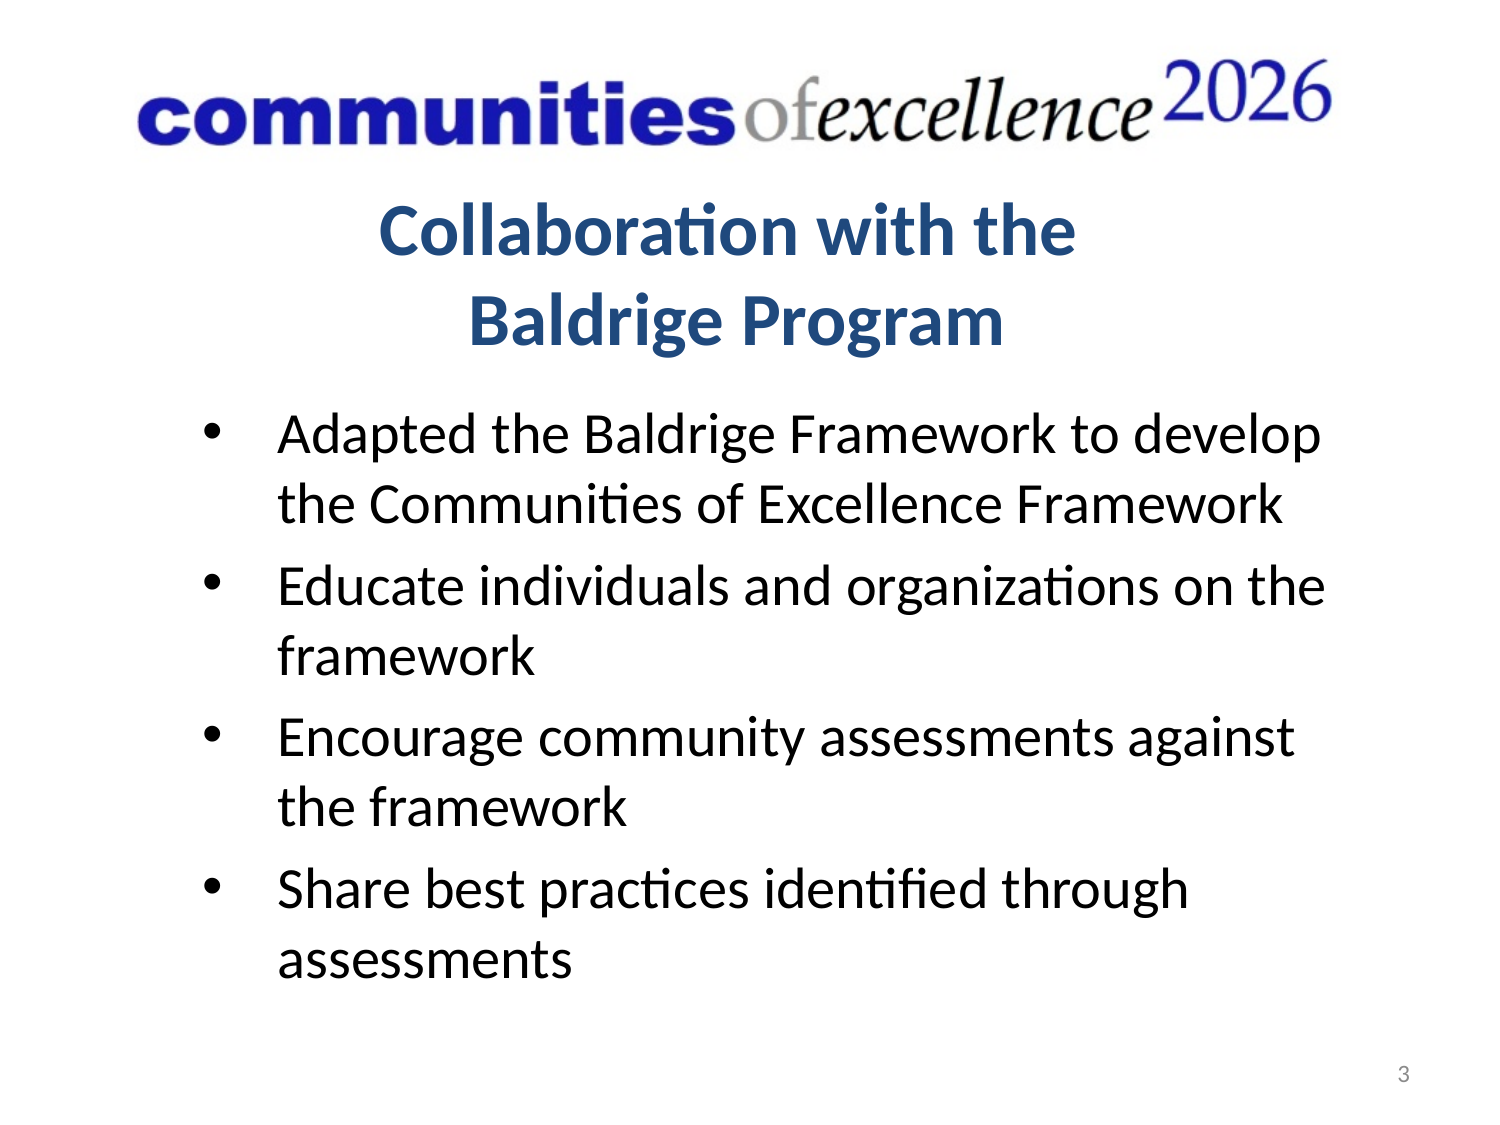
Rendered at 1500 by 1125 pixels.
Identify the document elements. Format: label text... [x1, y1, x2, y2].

title Collaboration with the Baldrige Program [99, 166, 1375, 375]
picture [112, 24, 1363, 166]
subtitle Adapted the Baldrige Framework to develop the Communities of Excellence Framework Educate individuals and organizations on the framework Encourage community assessments against the framework Share best practices identified through assessments [187, 387, 1363, 1043]
slide_number 3 [1074, 1042, 1425, 1103]
